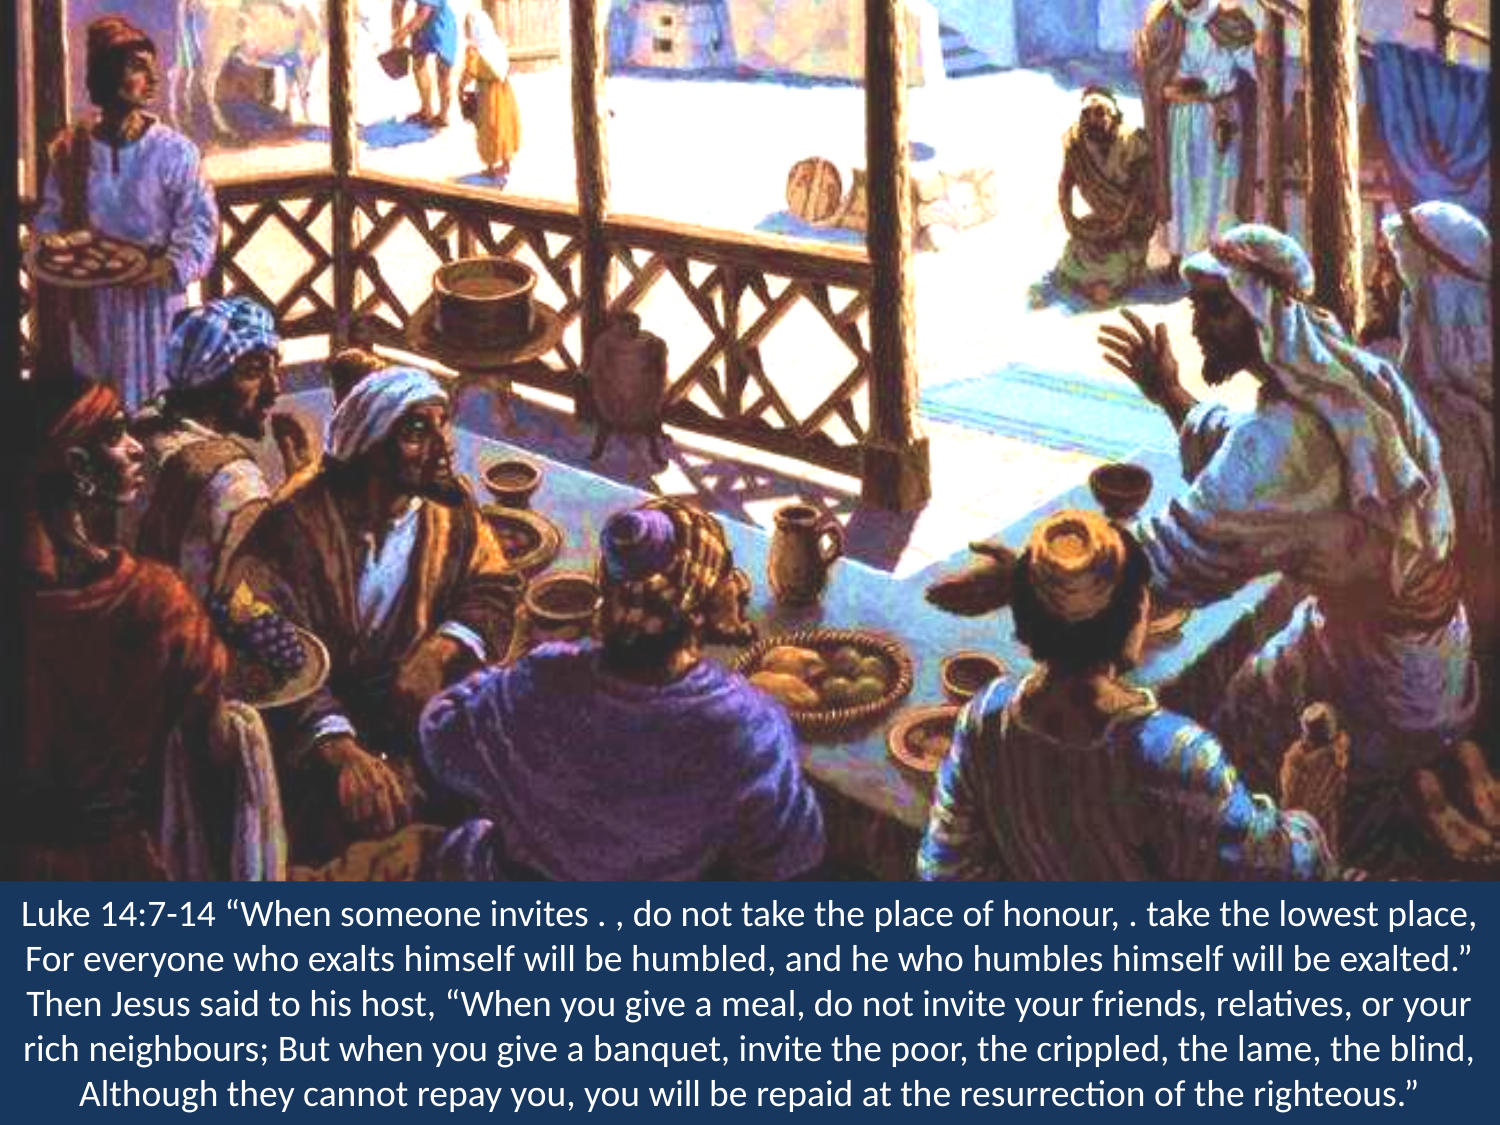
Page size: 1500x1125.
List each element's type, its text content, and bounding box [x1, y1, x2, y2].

picture [0, 0, 1500, 929]
text_box Luke 14:7-14 “When someone invites . , do not take the place of honour, . take the lowest place, For everyone who exalts himself will be humbled, and he who humbles himself will be exalted.” Then Jesus said to his host, “When you give a meal, do not invite your friends, relatives, or your rich neighbours; But when you give a banquet, invite the poor, the crippled, the lame, the blind, Although they cannot repay you, you will be repaid at the resurrection of the righteous.” [0, 937, 1500, 1125]
